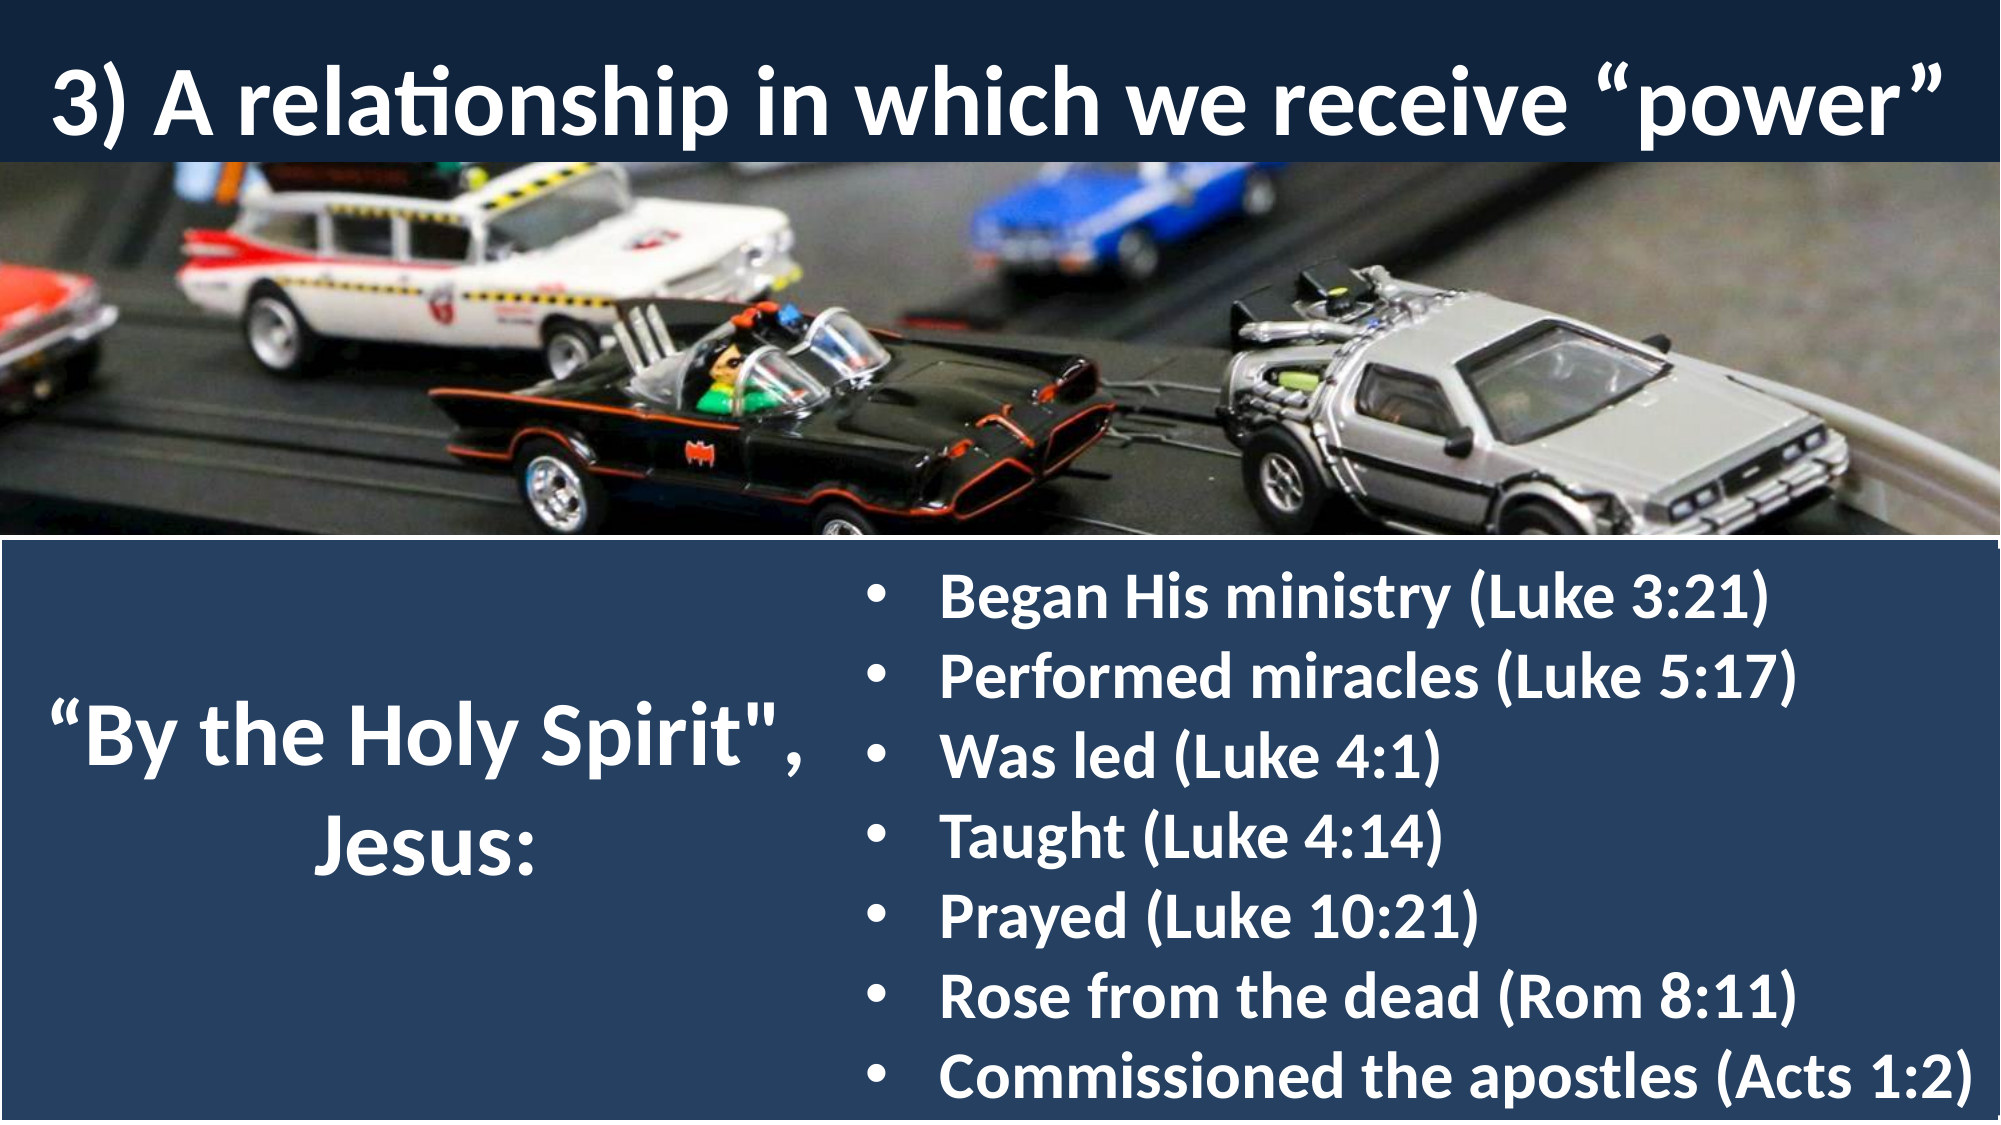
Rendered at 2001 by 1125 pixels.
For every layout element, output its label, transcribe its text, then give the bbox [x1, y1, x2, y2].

text_box [0, 928, 2000, 1124]
picture [0, 162, 2000, 737]
text_box “By the Holy Spirit", Jesus: [0, 749, 848, 928]
text_box 3) A relationship in which we receive “power” [0, 13, 2000, 160]
text_box Began His ministry (Luke 3:21) Performed miracles (Luke 5:17) Was led (Luke 4:1) Taught (Luke 4:14) Prayed (Luke 10:21) Rose from the dead (Rom 8:11) Commissioned the apostles (Acts 1:2) [848, 748, 2000, 1118]
